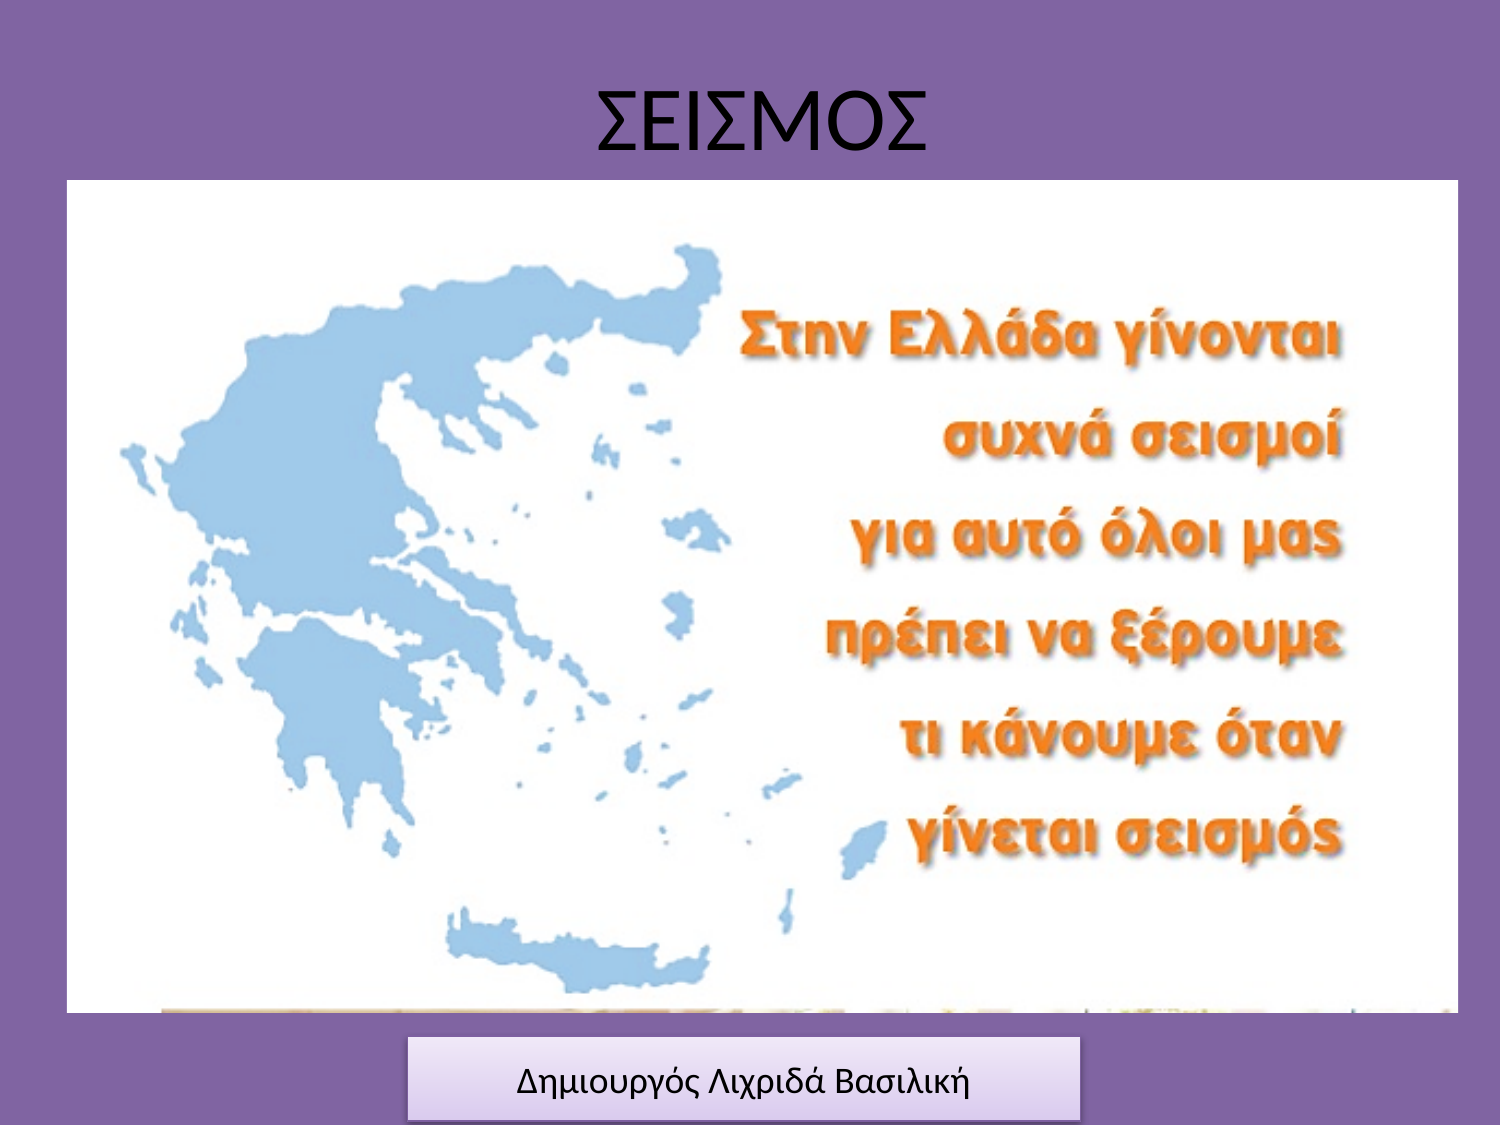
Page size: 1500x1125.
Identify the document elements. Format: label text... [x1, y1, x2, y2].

text_box Δημιουργός Λιχριδά Βασιλική [407, 1035, 1081, 1122]
picture [66, 180, 1459, 1013]
title ΣΕΙΣΜΟΣ [172, 42, 1353, 179]
